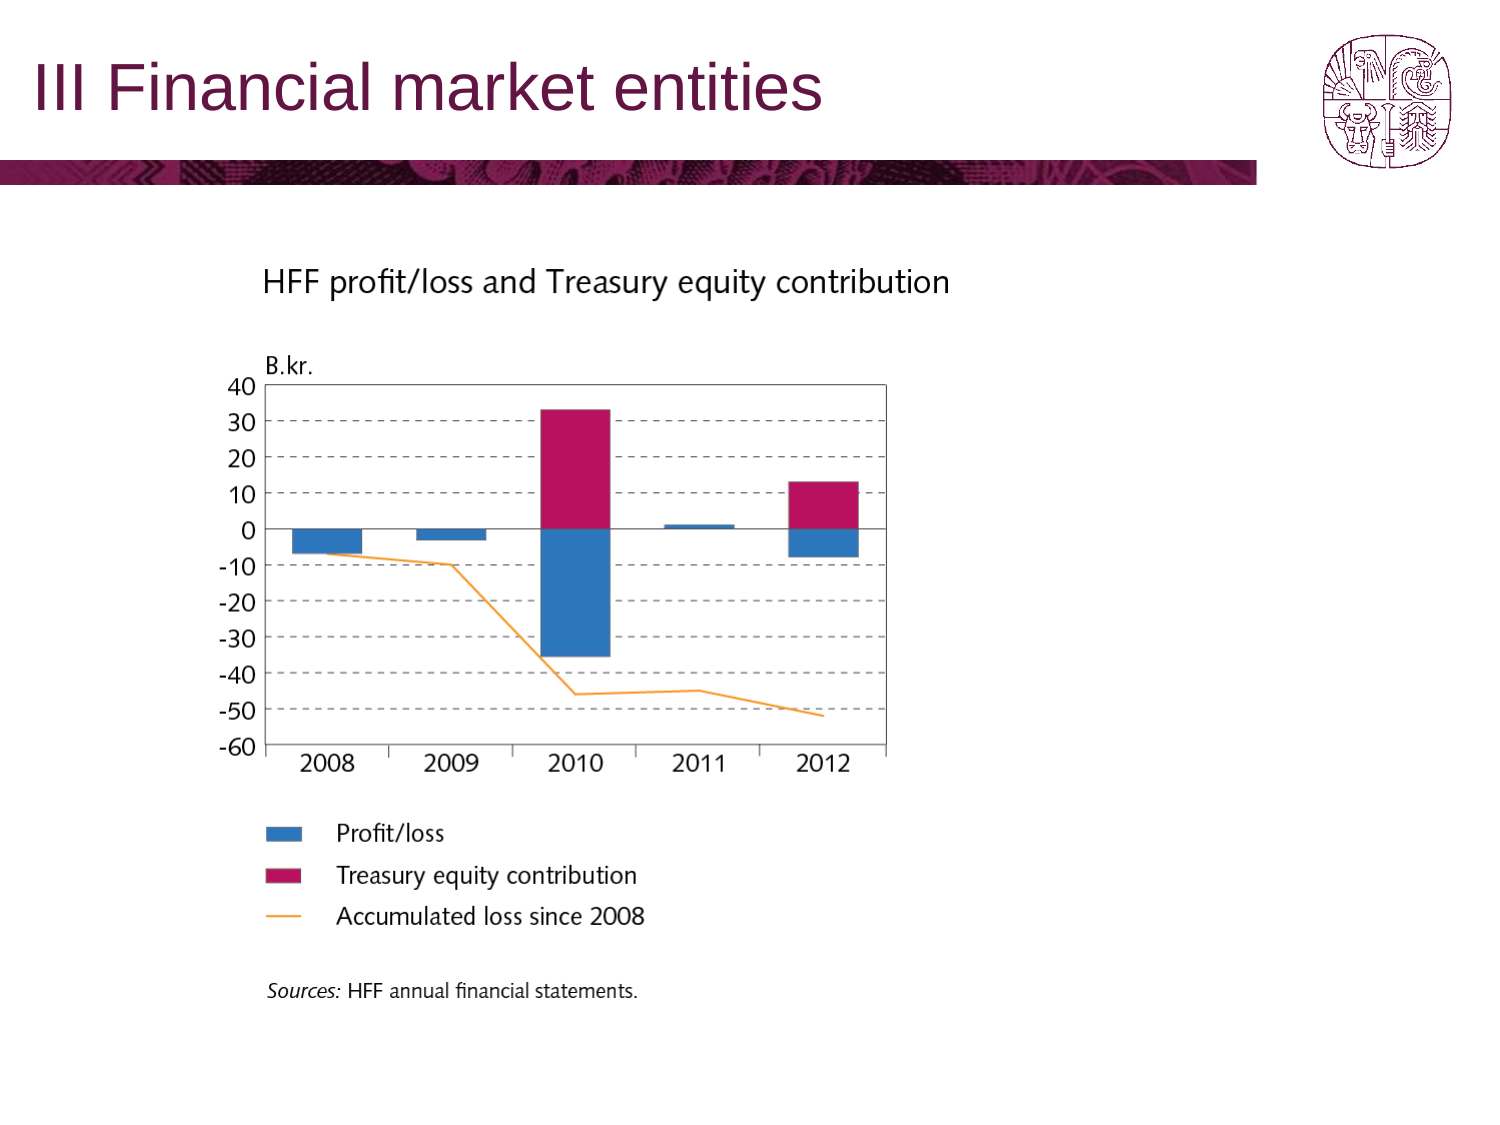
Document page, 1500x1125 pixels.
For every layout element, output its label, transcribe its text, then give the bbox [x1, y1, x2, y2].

picture [218, 219, 950, 1003]
picture [1316, 31, 1456, 173]
title III Financial market entities [17, 19, 1247, 149]
picture [0, 160, 1258, 185]
